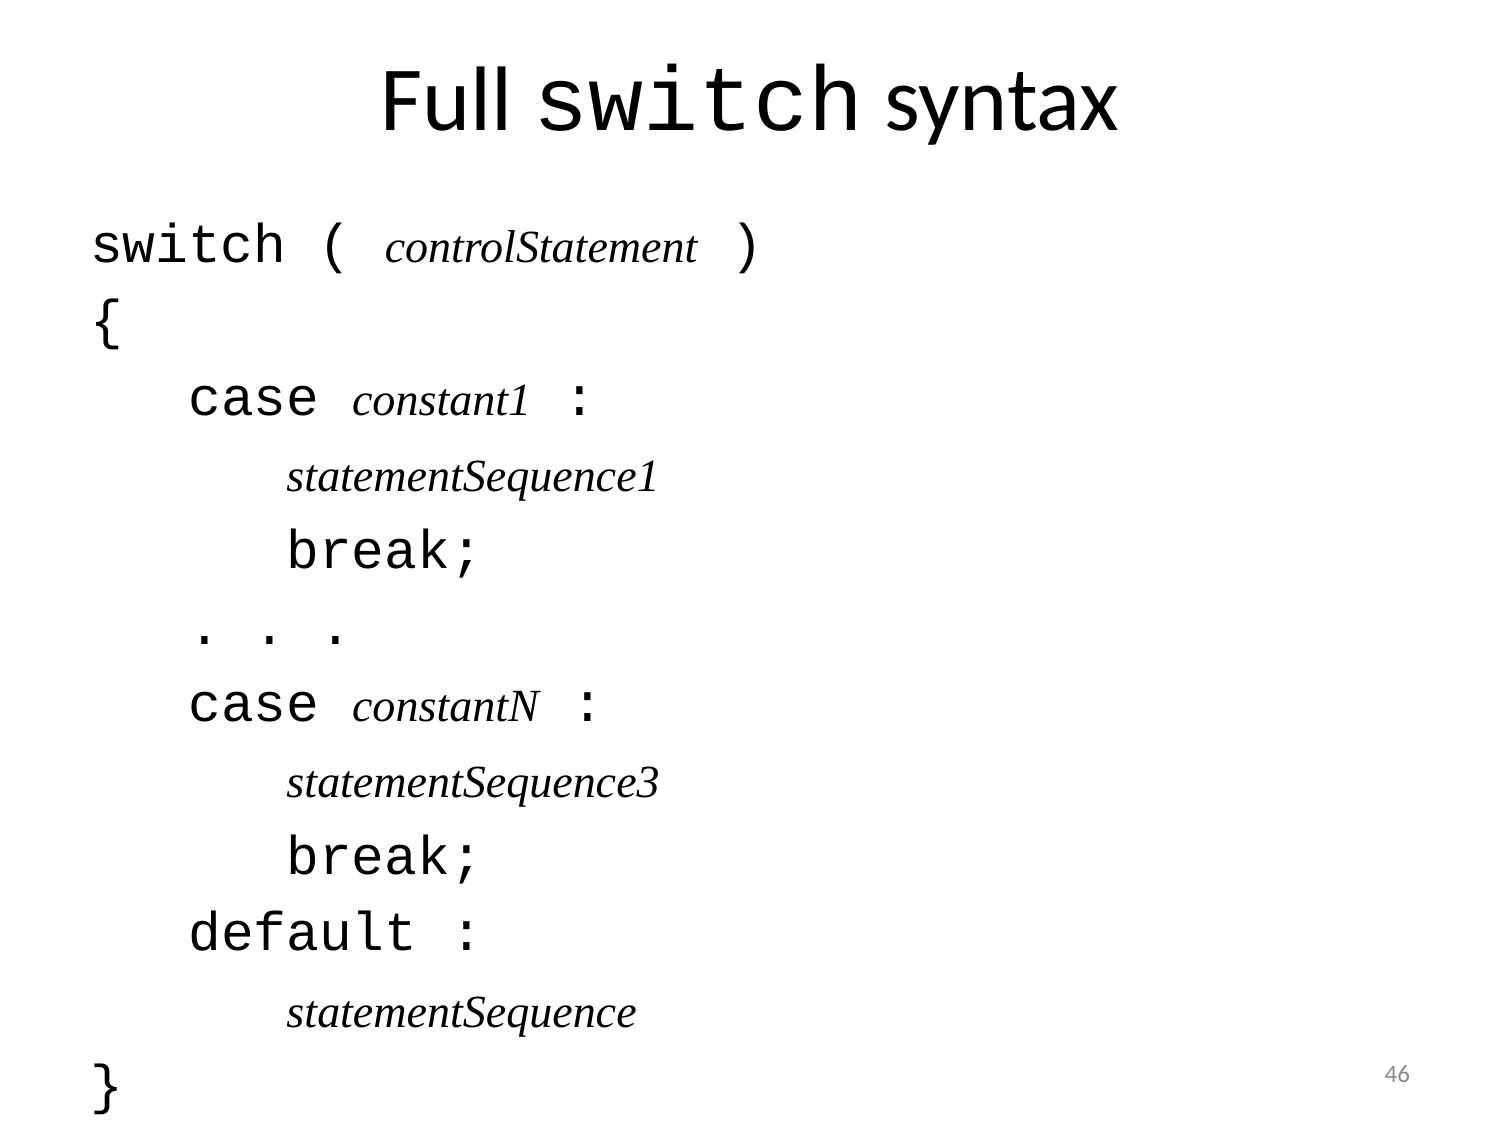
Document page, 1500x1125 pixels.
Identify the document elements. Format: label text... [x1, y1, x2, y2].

slide_number 46 [1074, 1042, 1425, 1103]
title Full switch syntax [75, 0, 1425, 162]
list switch ( controlStatement ) { case constant1 : statementSequence1 break; . . . case constantN : statementSequence3 break; default : statementSequence } [75, 162, 1425, 1125]
